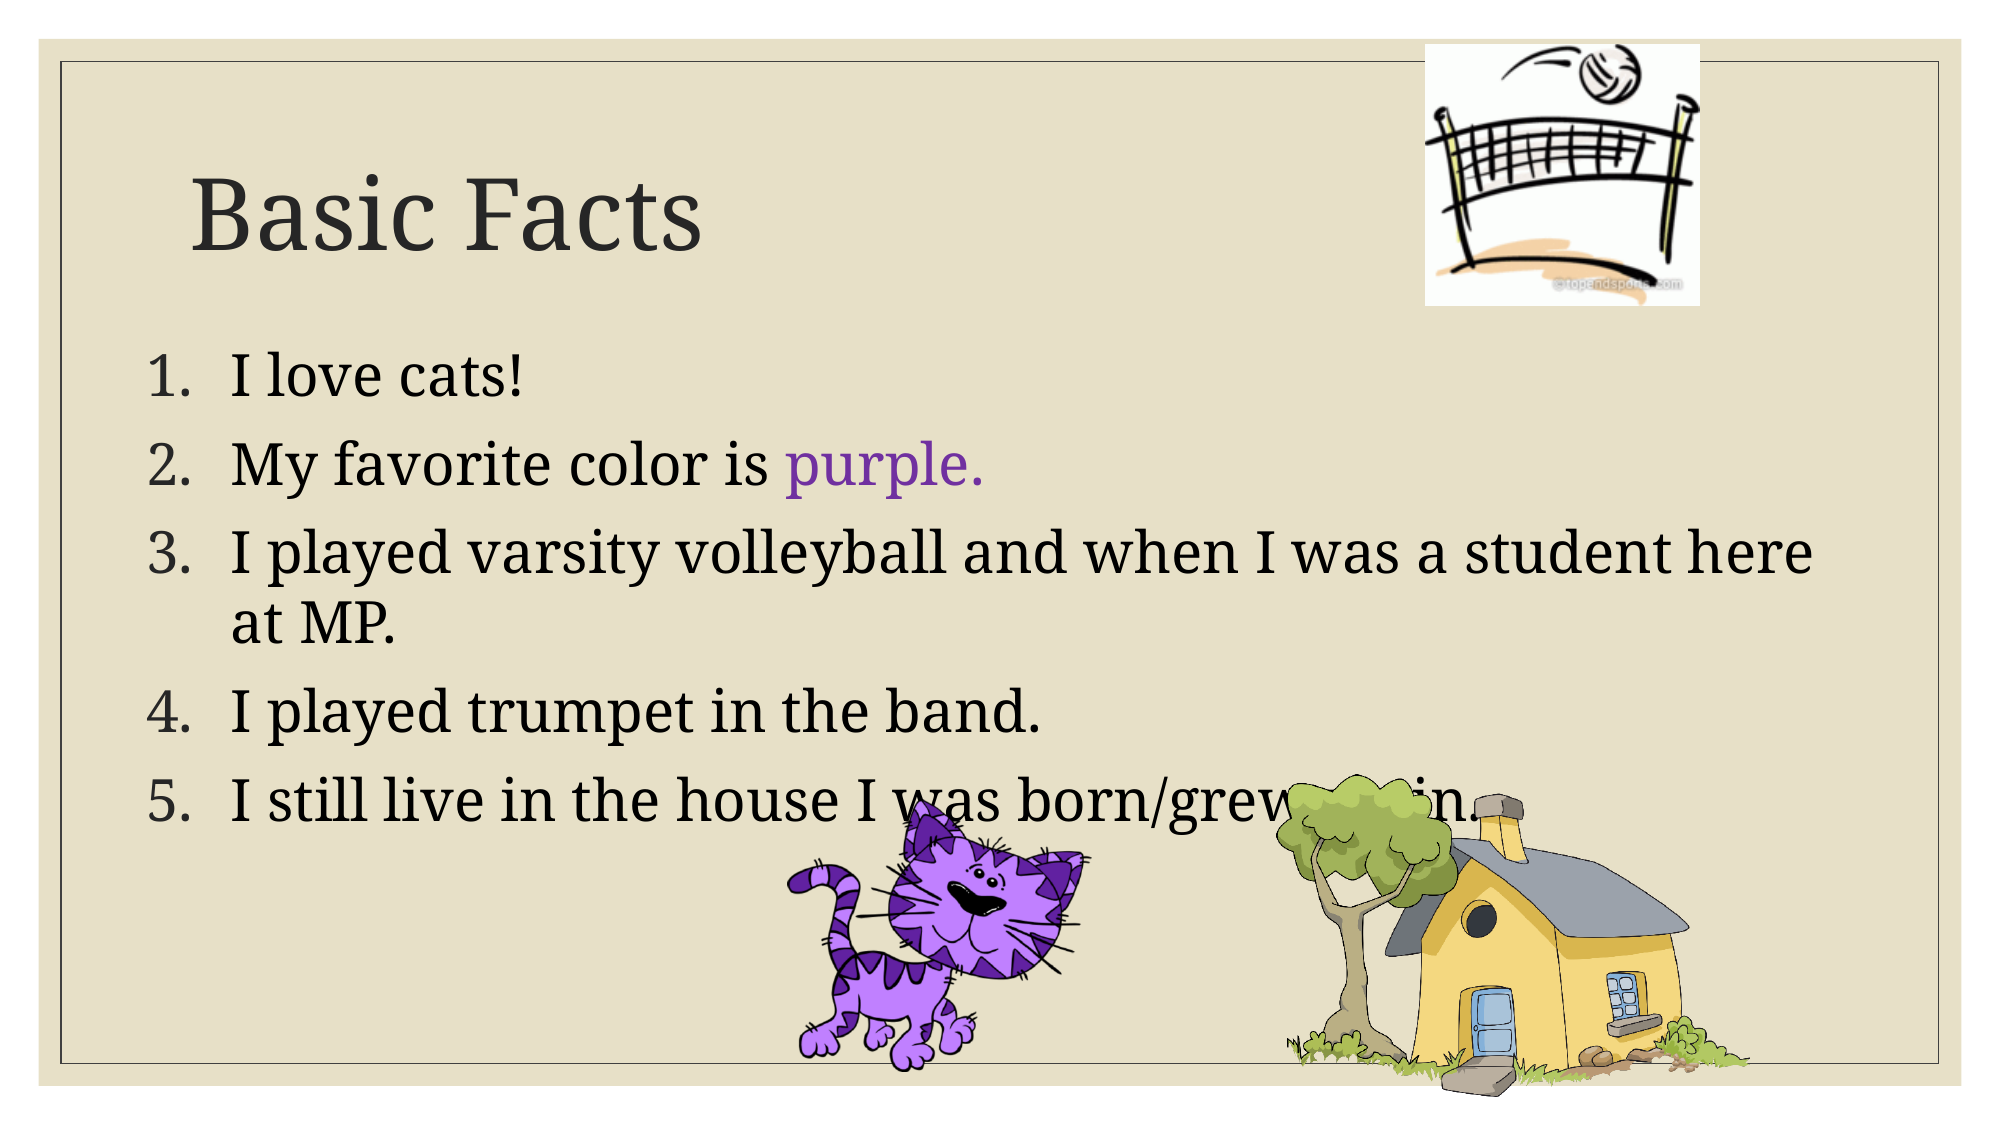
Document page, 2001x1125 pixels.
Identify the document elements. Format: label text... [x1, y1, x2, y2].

picture [787, 799, 1092, 1072]
picture [1424, 44, 1700, 306]
picture [1276, 774, 1750, 1097]
title Basic Facts [174, 105, 1825, 331]
list I love cats! My favorite color is purple. I played varsity volleyball and when I was a student here at MP. I played trumpet in the band. I still live in the house I was born/grew up in. [113, 330, 1851, 1073]
